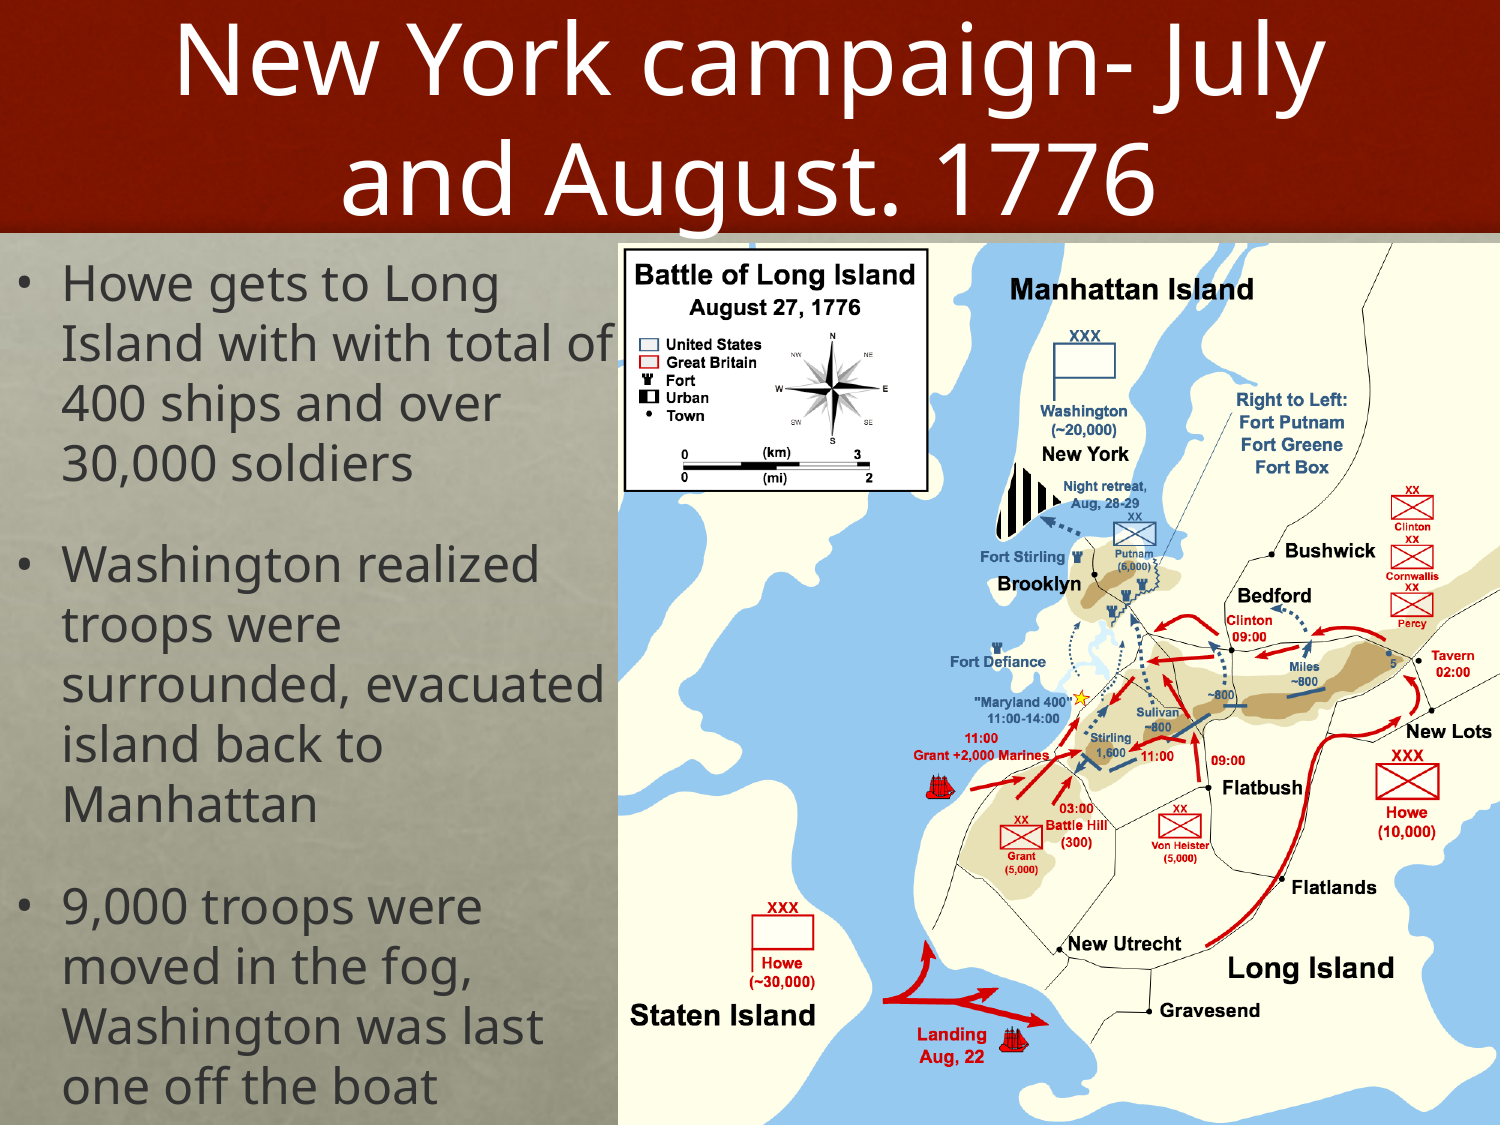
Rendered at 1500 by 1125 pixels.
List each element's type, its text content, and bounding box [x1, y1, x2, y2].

picture [0, 214, 1500, 1125]
title New York campaign- July and August. 1776 [127, 10, 1372, 221]
list Howe gets to Long Island with with total of 400 ships and over 30,000 soldiers Washington realized troops were surrounded, evacuated island back to Manhattan 9,000 troops were moved in the fog, Washington was last one off the boat [0, 243, 611, 1125]
